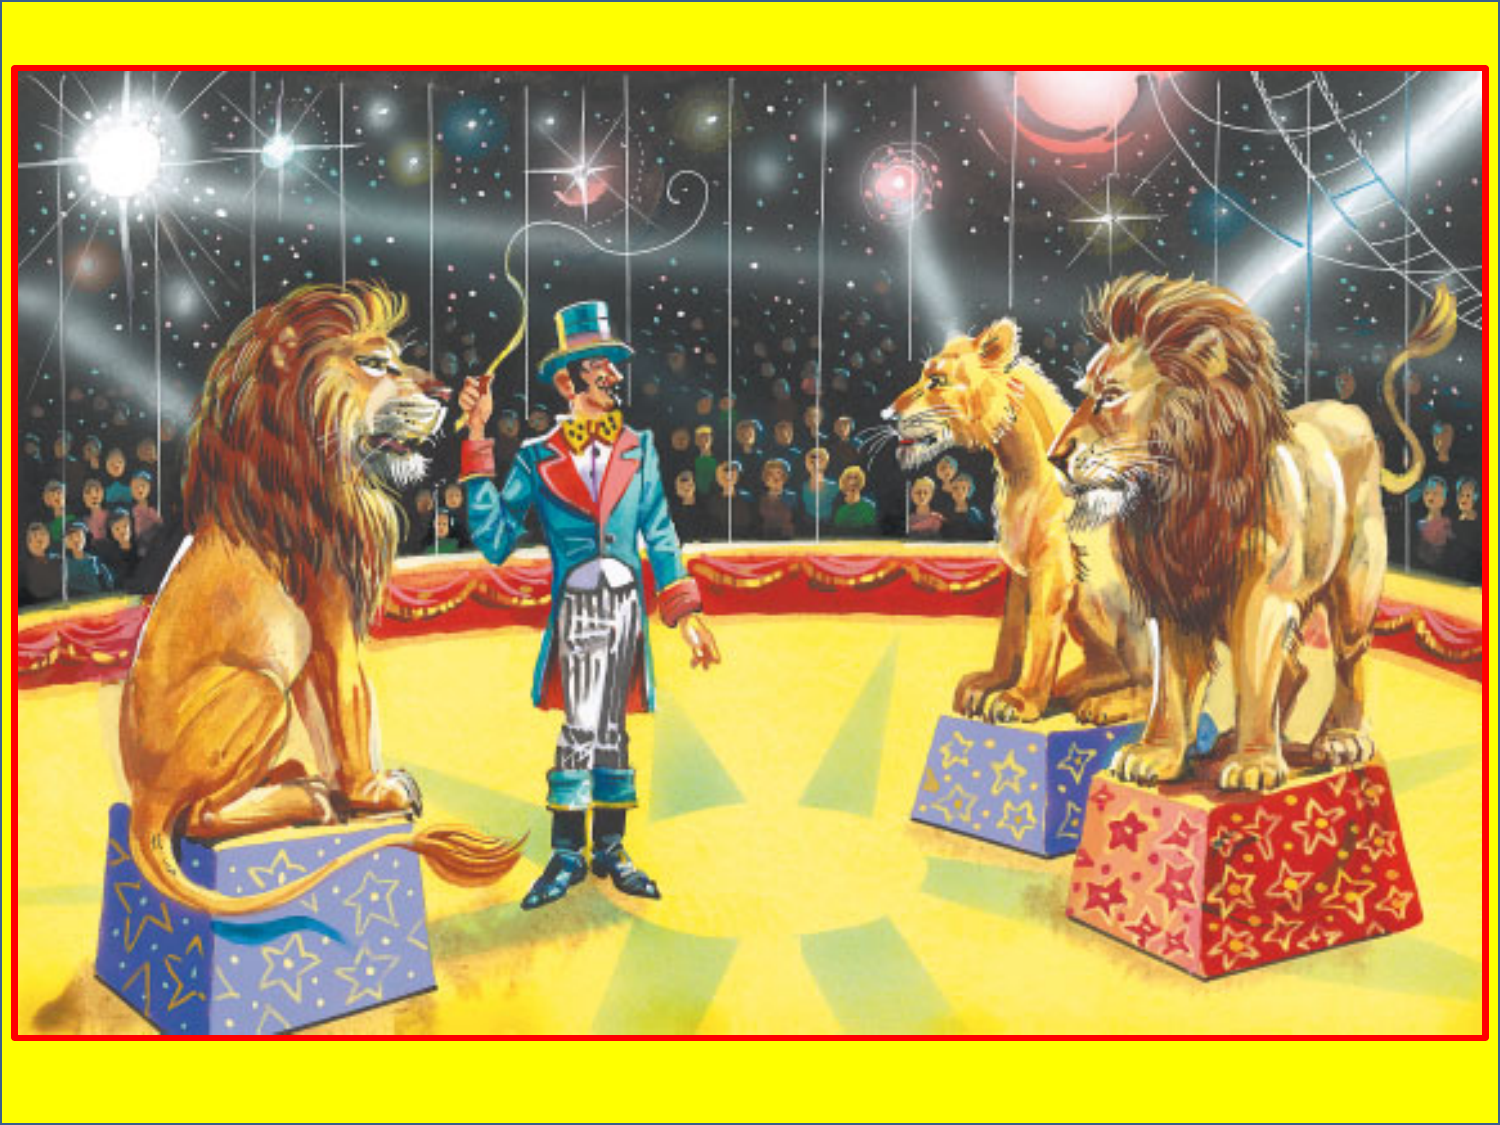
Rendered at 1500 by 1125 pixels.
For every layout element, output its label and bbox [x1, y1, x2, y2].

picture [17, 71, 1483, 1036]
text_box [0, 0, 1500, 1125]
